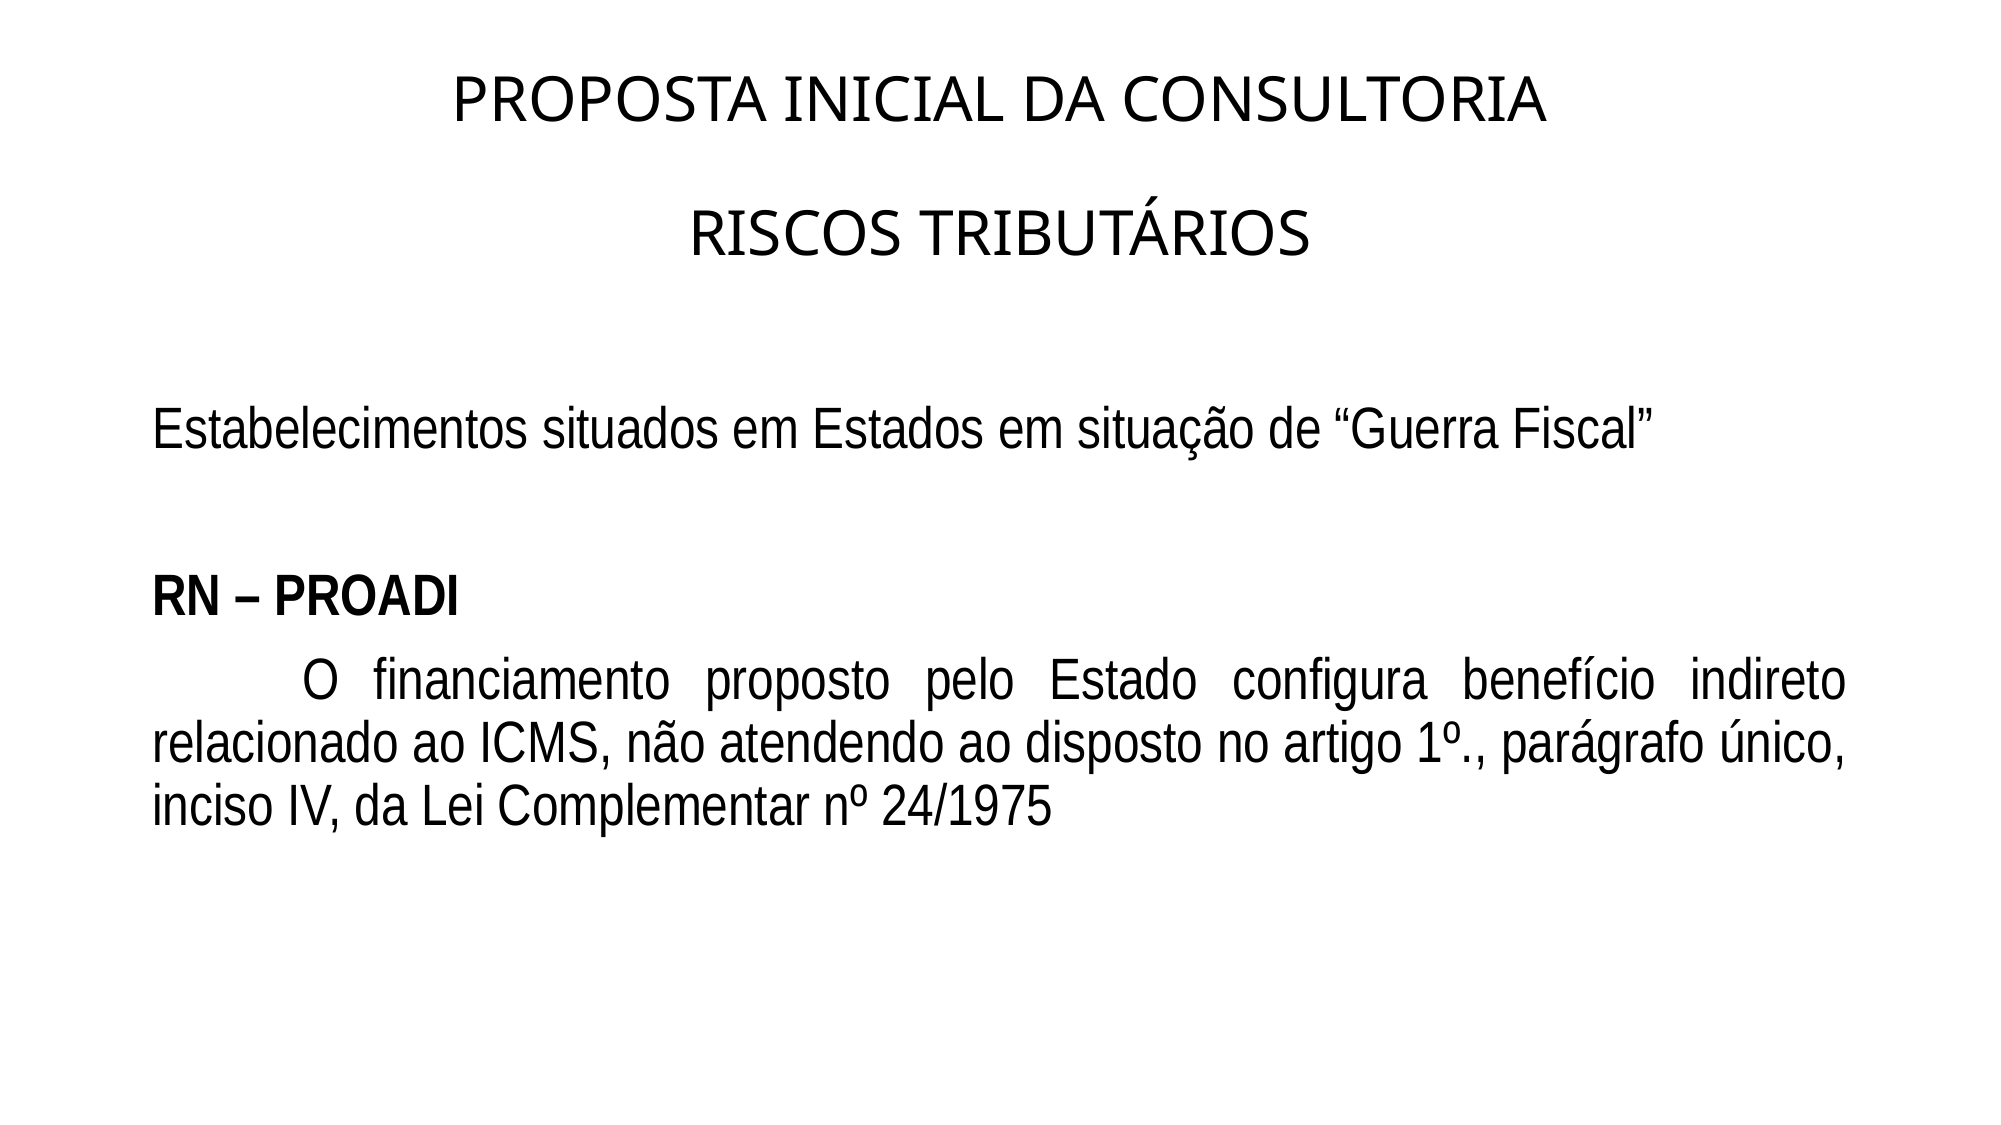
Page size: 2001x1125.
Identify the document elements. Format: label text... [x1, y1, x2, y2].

title PROPOSTA INICIAL DA CONSULTORIA RISCOS TRIBUTÁRIOS [137, 59, 1863, 278]
list Estabelecimentos situados em Estados em situação de “Guerra Fiscal” RN – PROADI O financiamento proposto pelo Estado configura benefício indireto relacionado ao ICMS, não atendendo ao disposto no artigo 1º., parágrafo único, inciso IV, da Lei Complementar nº 24/1975 [137, 299, 1863, 1014]
